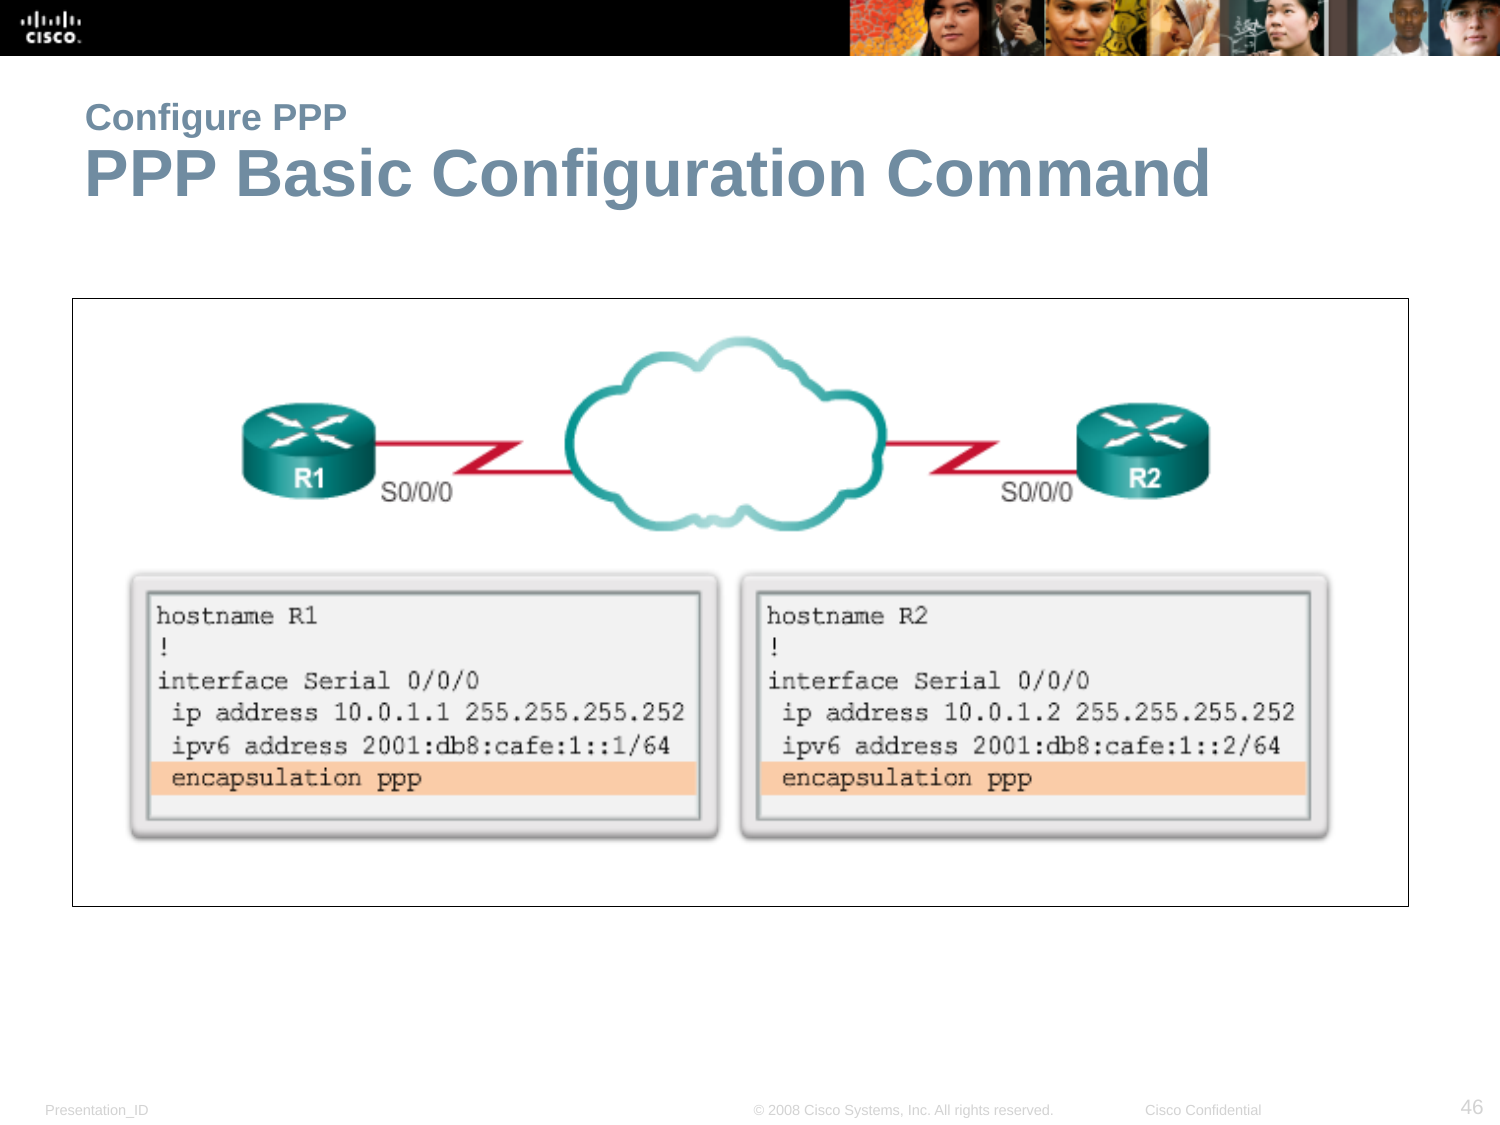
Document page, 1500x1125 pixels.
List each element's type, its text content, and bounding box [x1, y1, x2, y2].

title Configure PPP PPP Basic Configuration Command [71, 79, 1409, 218]
picture [72, 299, 1408, 906]
picture [0, 0, 1500, 56]
